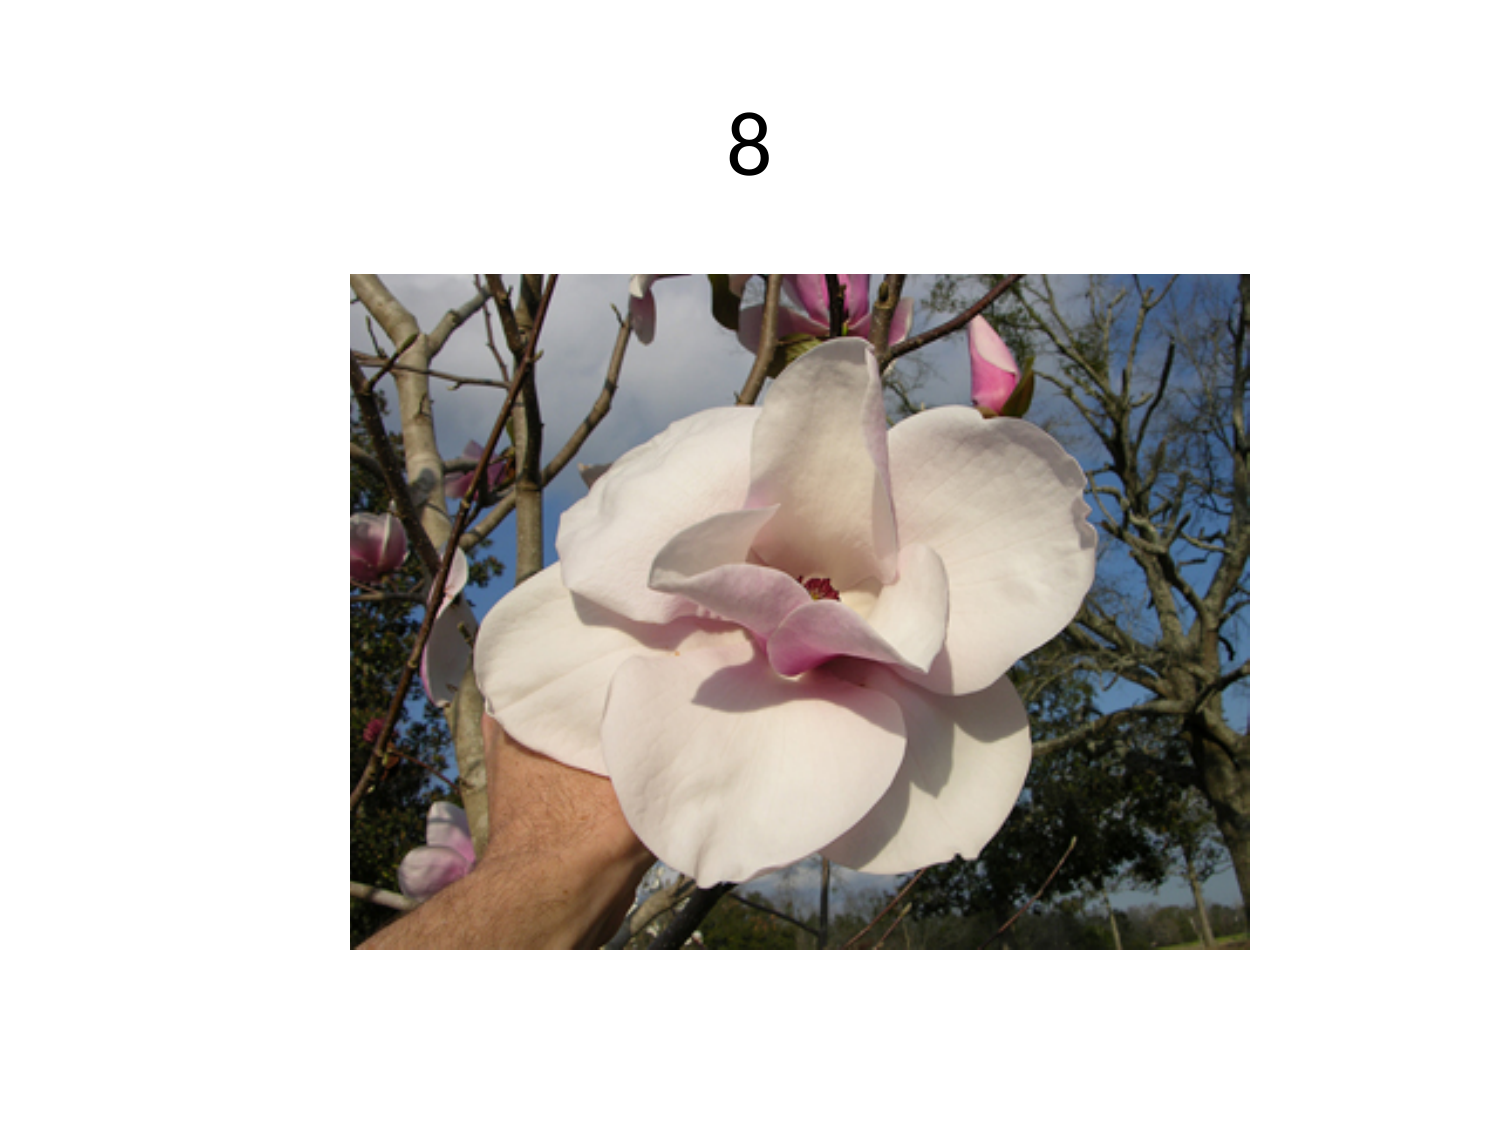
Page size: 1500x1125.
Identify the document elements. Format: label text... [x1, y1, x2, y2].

title 8 [75, 45, 1425, 233]
picture [349, 274, 1251, 951]
